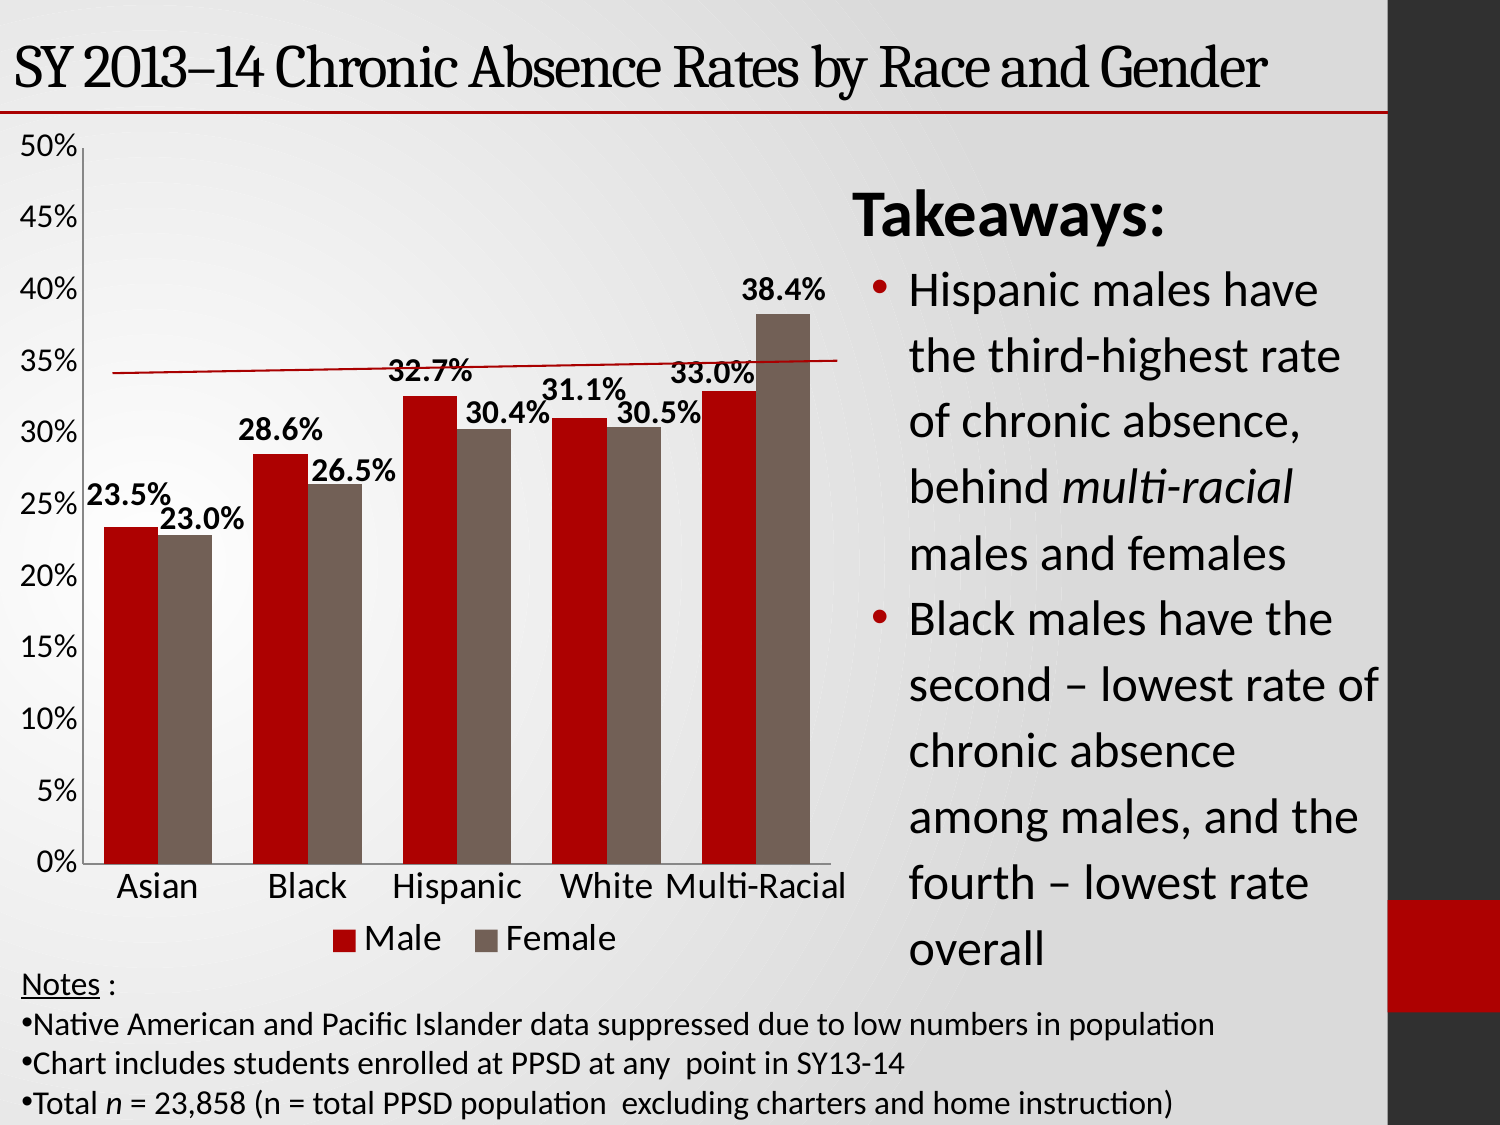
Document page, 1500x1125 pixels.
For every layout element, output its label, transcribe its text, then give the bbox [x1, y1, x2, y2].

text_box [111, 360, 838, 374]
text_box Notes : Native American and Pacific Islander data suppressed due to low numbers in population Chart includes students enrolled at PPSD at any point in SY13-14 Total n = 23,858 (n = total PPSD population excluding charters and home instruction) [6, 954, 1390, 1125]
list Takeaways: Hispanic males have the third-highest rate of chronic absence, behind multi-racial males and females Black males have the second – lowest rate of chronic absence among males, and the fourth – lowest rate overall [876, 162, 1400, 1013]
title SY 2013–14 Chronic Absence Rates by Race and Gender [0, 12, 1388, 109]
chart [1, 114, 866, 990]
